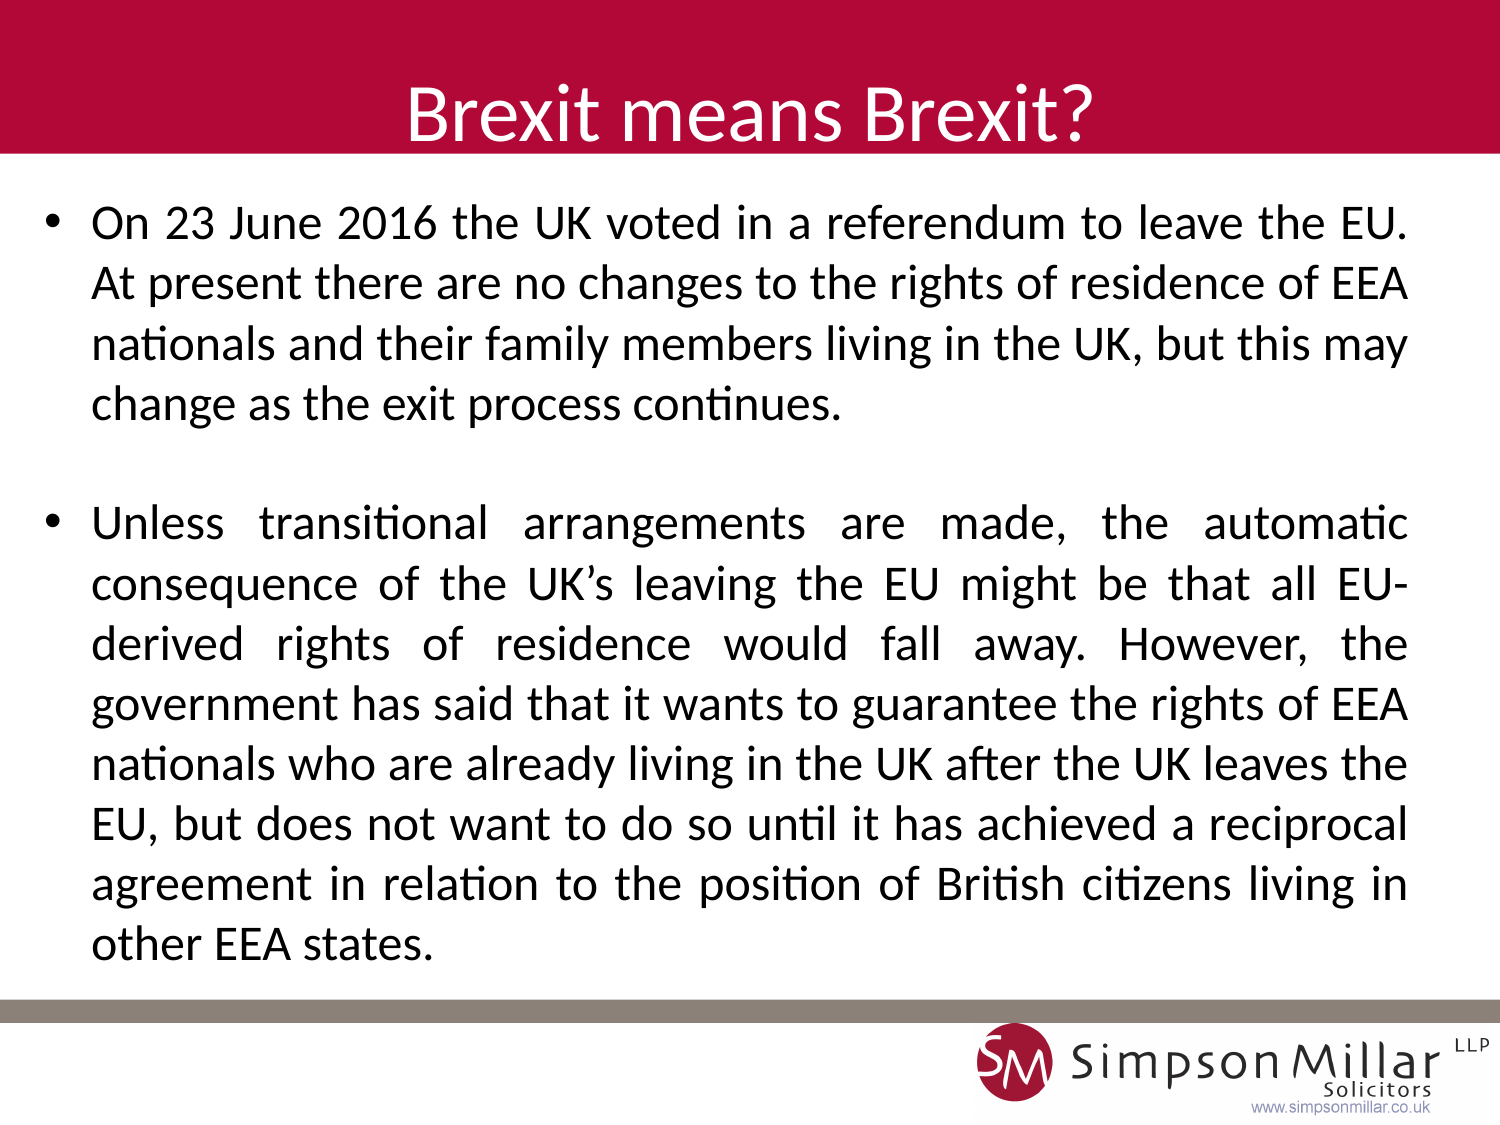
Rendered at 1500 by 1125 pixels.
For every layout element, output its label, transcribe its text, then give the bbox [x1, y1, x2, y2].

picture [974, 1023, 1489, 1125]
text_box [60, 208, 1456, 358]
list Brexit means Brexit? [76, 18, 1427, 197]
text_box On 23 June 2016 the UK voted in a referendum to leave the EU. At present there are no changes to the rights of residence of EEA nationals and their family members living in the UK, but this may change as the exit process continues. Unless transitional arrangements are made, the automatic consequence of the UK’s leaving the EU might be that all EU-derived rights of residence would fall away. However, the government has said that it wants to guarantee the rights of EEA nationals who are already living in the UK after the UK leaves the EU, but does not want to do so until it has achieved a reciprocal agreement in relation to the position of British citizens living in other EEA states. [29, 182, 1425, 978]
